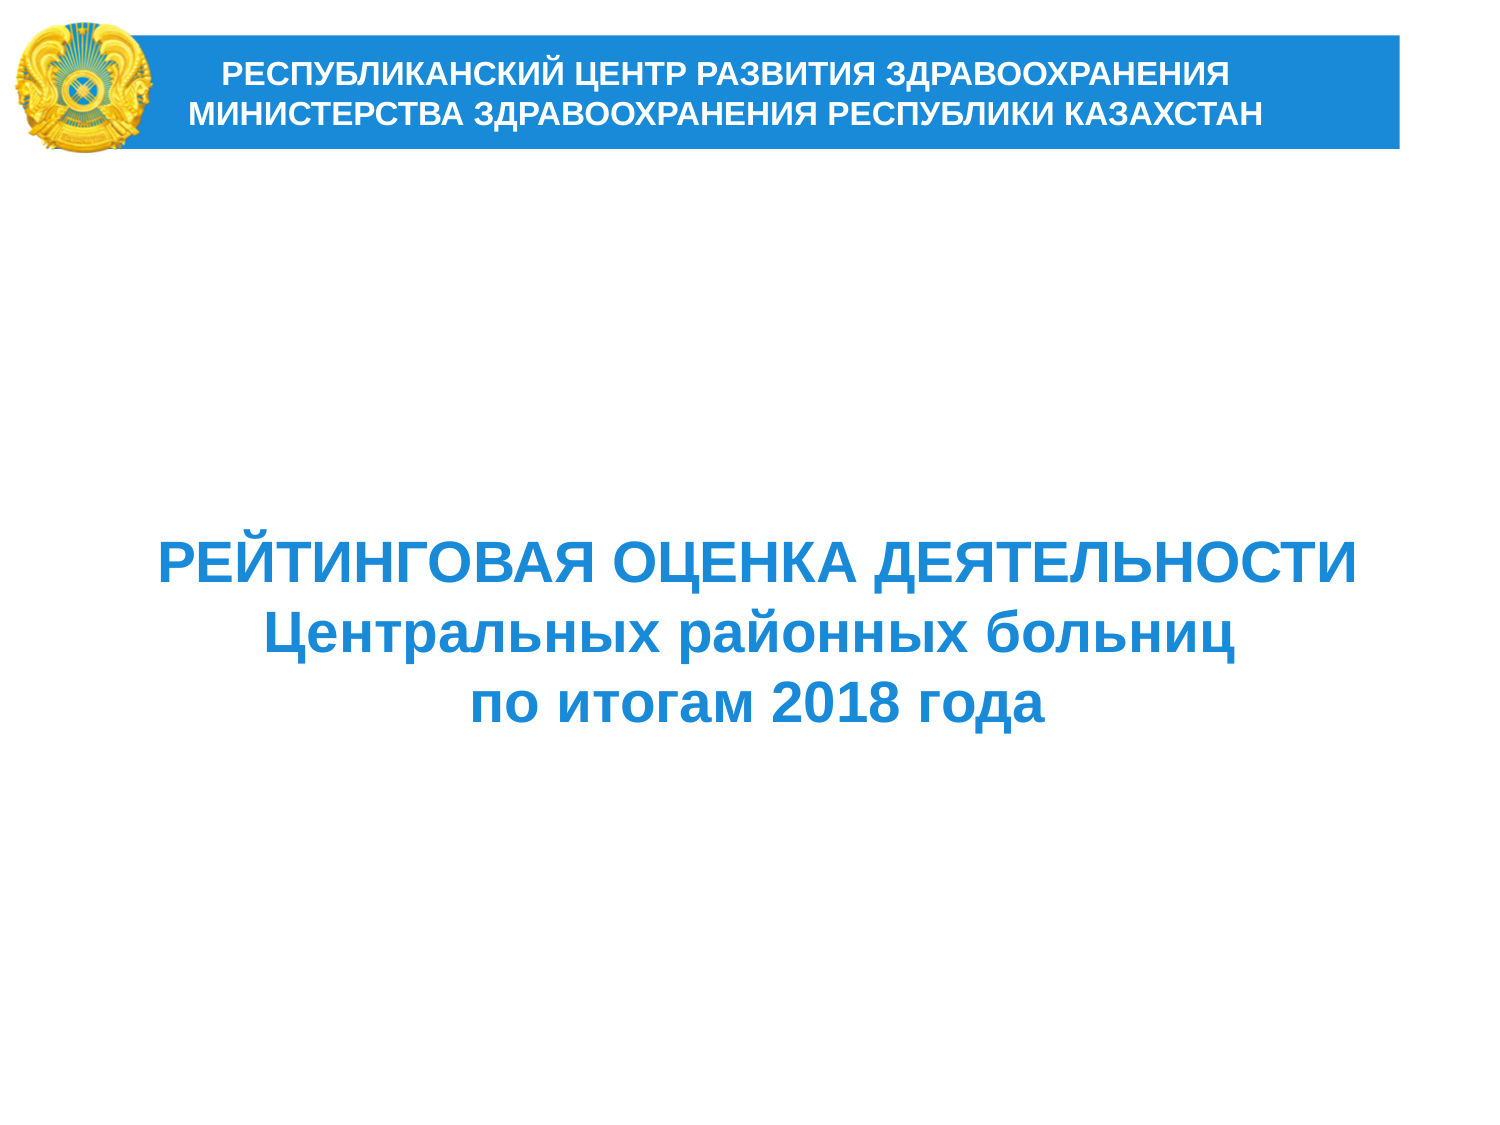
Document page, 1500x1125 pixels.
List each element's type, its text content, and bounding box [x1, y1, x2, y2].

title РЕСПУБЛИКАНСКИЙ ЦЕНТР РАЗВИТИЯ ЗДРАВООХРАНЕНИЯ МИНИСТЕРСТВА ЗДРАВООХРАНЕНИЯ РЕСПУБЛИКИ КАЗАХСТАН [164, 33, 1402, 151]
picture [14, 22, 160, 154]
text_box РЕЙТИНГОВАЯ ОЦЕНКА ДЕЯТЕЛЬНОСТИ Центральных районных больниц по итогам 2018 года [135, 518, 1380, 740]
